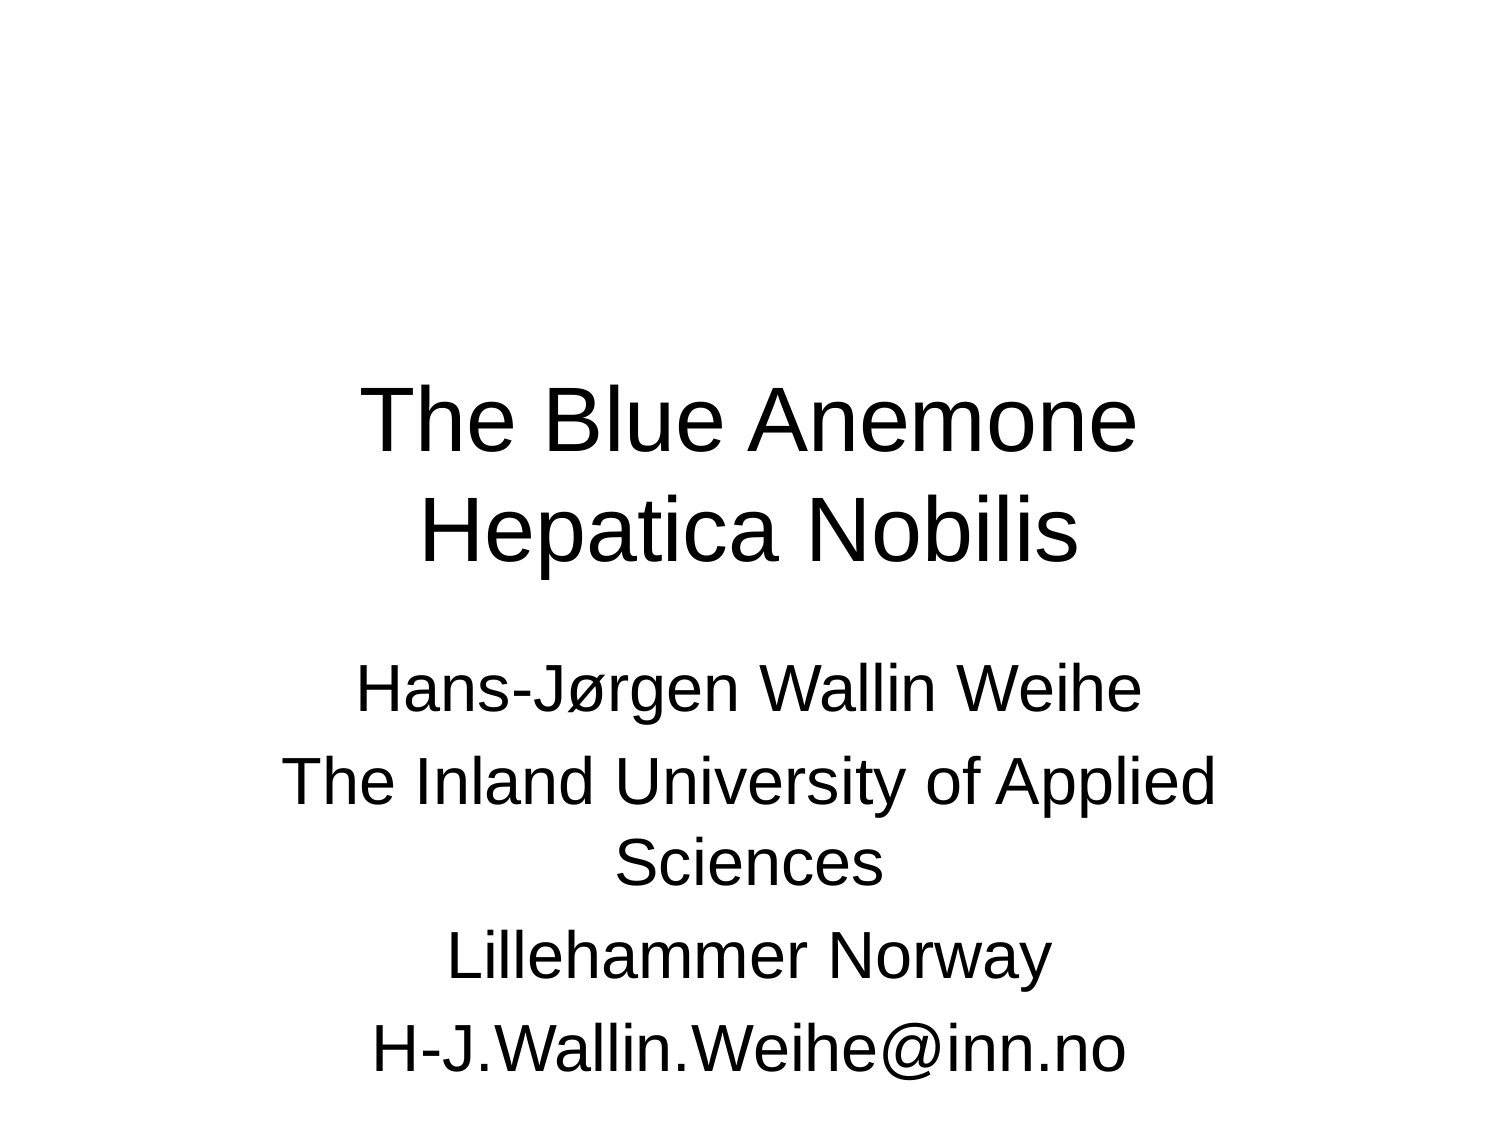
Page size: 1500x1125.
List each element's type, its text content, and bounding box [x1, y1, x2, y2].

title The Blue Anemone Hepatica Nobilis [112, 349, 1388, 591]
subtitle Hans-Jørgen Wallin Weihe The Inland University of Applied Sciences Lillehammer Norway H-J.Wallin.Weihe@inn.no [224, 637, 1276, 926]
